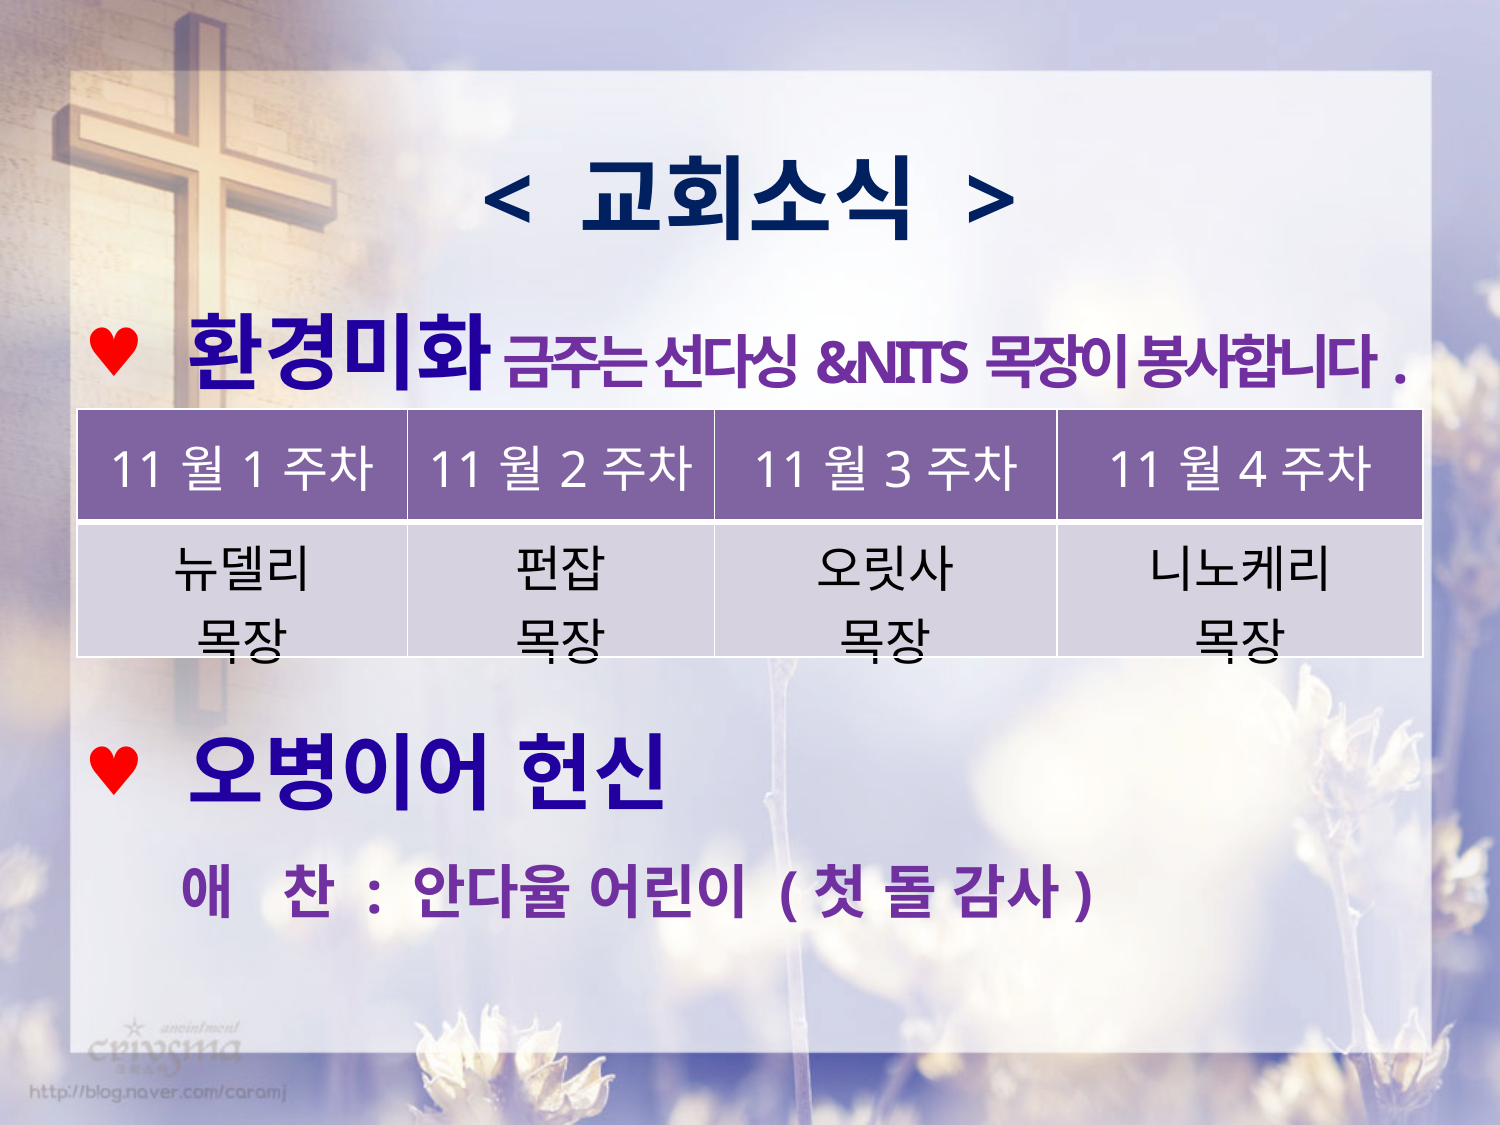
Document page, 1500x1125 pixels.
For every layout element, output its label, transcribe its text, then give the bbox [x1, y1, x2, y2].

table_header 11월3주차 [715, 410, 1056, 519]
table_header 11월4주차 [1058, 410, 1422, 519]
table_cell 오릿사 목장 [715, 525, 1056, 656]
table_cell 뉴델리 목장 [78, 525, 407, 656]
table_cell 펀잡 목장 [408, 525, 714, 656]
table_header 11월2주차 [408, 410, 714, 519]
table_cell 니노케리 목장 [1058, 525, 1422, 656]
text_box < 교회소식 > 환경미화 금주는 선다싱&NITS목장이 봉사합니다. 오병이어 헌신 애 찬 : 안다율 어린이 (첫 돌 감사) [70, 78, 1430, 933]
table_header 11월1주차 [78, 410, 407, 519]
